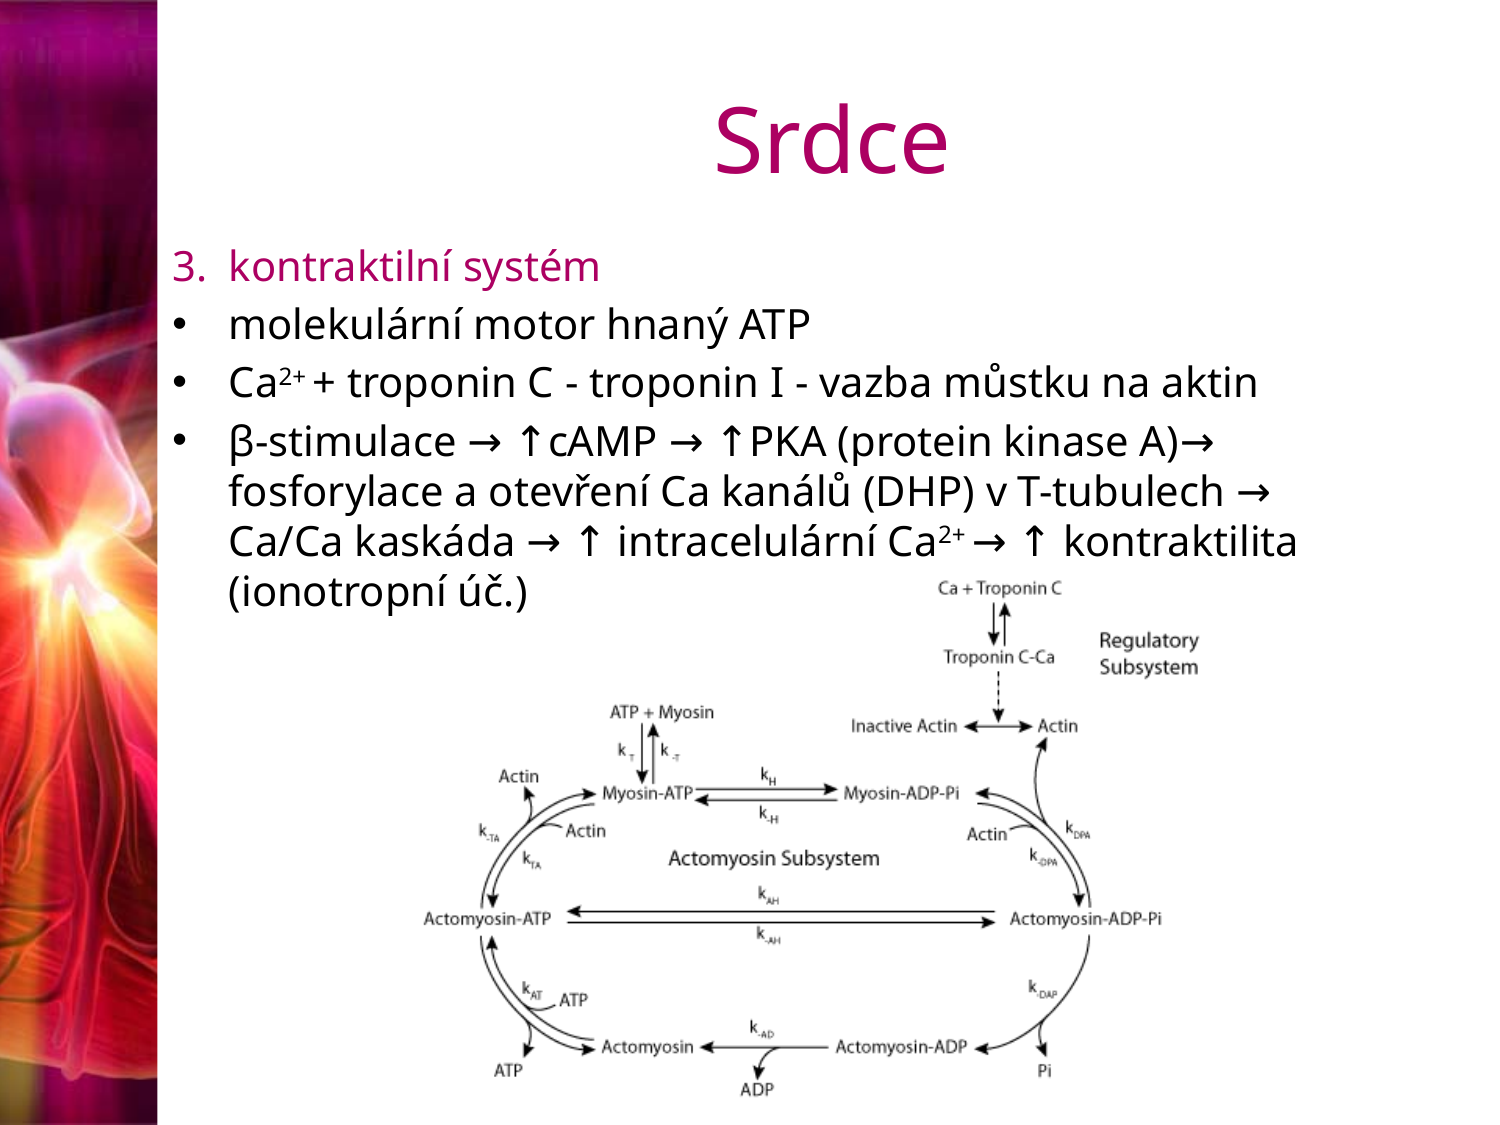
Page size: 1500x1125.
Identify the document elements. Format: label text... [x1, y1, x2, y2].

picture [407, 562, 1224, 1113]
picture [0, 0, 158, 1125]
list 3. kontraktilní systém molekulární motor hnaný ATP Ca2+ + troponin C - troponin I - vazba můstku na aktin β-stimulace → ↑cAMP → ↑PKA (protein kinase A)→ fosforylace a otevření Ca kanálů (DHP) v T-tubulech → Ca/Ca kaskáda → ↑ intracelulární Ca2+ → ↑ kontraktilita (ionotropní úč.) [162, 231, 1388, 975]
title Srdce [162, 42, 1500, 231]
